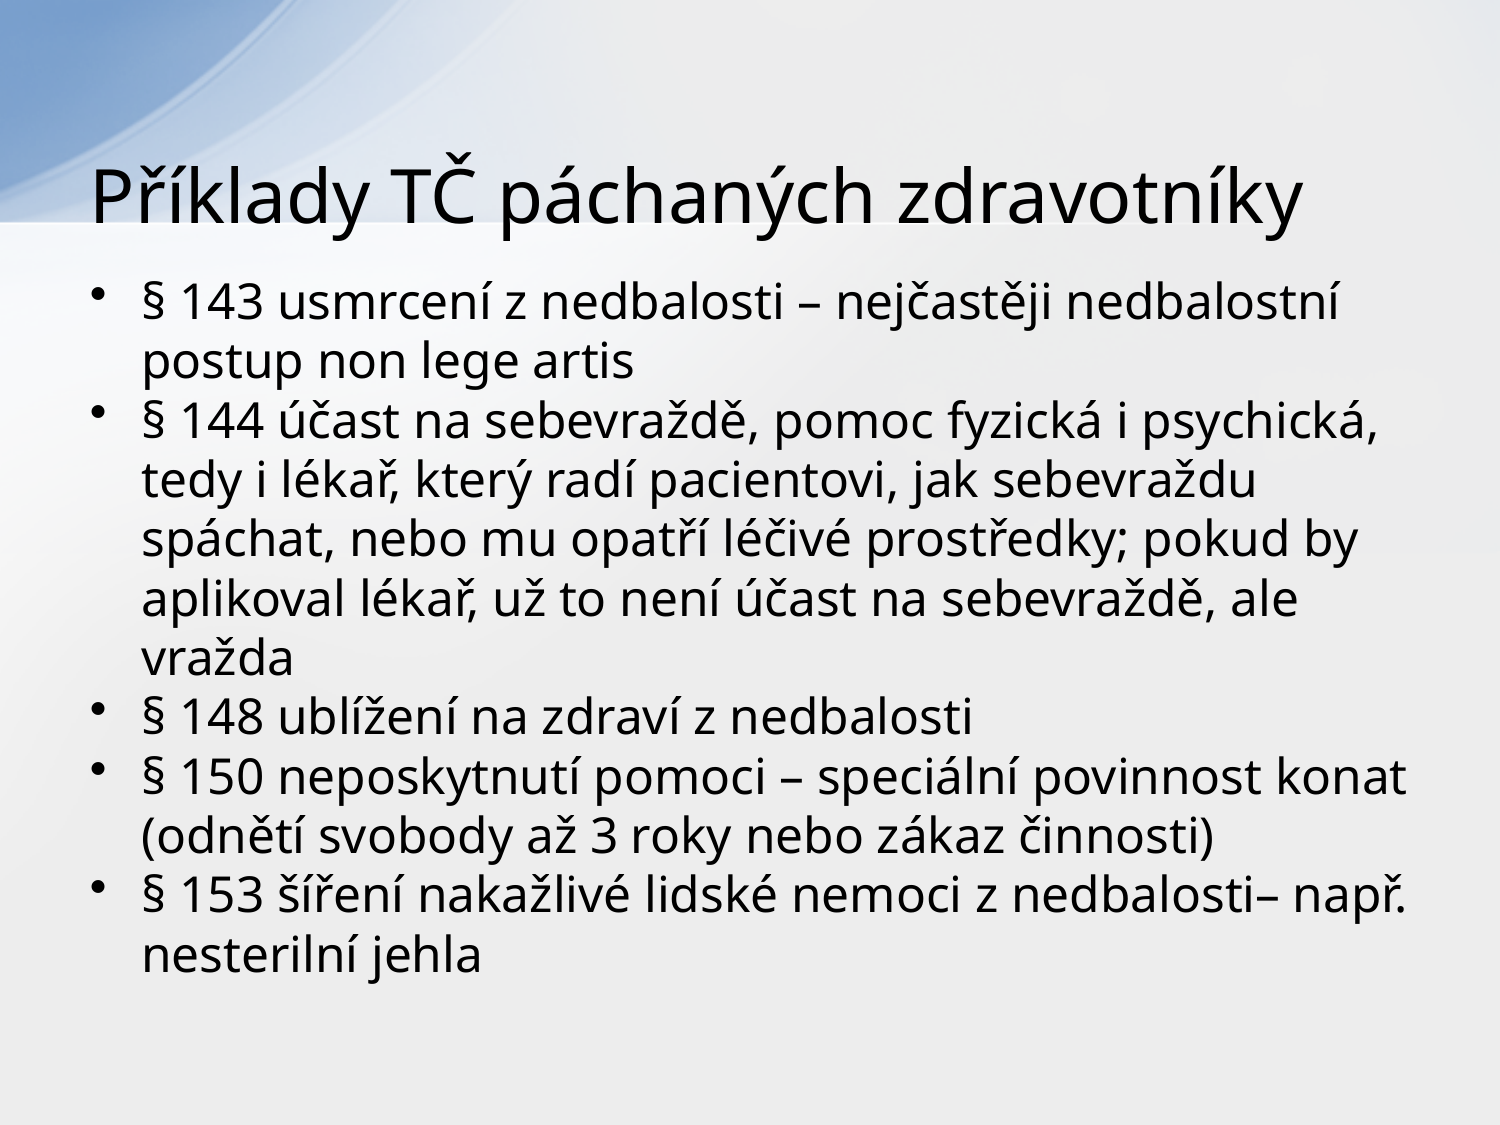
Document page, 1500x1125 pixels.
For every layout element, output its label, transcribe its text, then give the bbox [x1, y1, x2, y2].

title Příklady TČ páchaných zdravotníky [75, 58, 1425, 247]
picture [0, 0, 1500, 1125]
list § 143 usmrcení z nedbalosti – nejčastěji nedbalostní postup non lege artis § 144 účast na sebevraždě, pomoc fyzická i psychická, tedy i lékař, který radí pacientovi, jak sebevraždu spáchat, nebo mu opatří léčivé prostředky; pokud by aplikoval lékař, už to není účast na sebevraždě, ale vražda § 148 ublížení na zdraví z nedbalosti § 150 neposkytnutí pomoci – speciální povinnost konat (odnětí svobody až 3 roky nebo zákaz činnosti) § 153 šíření nakažlivé lidské nemoci z nedbalosti– např. nesterilní jehla [75, 262, 1425, 1005]
